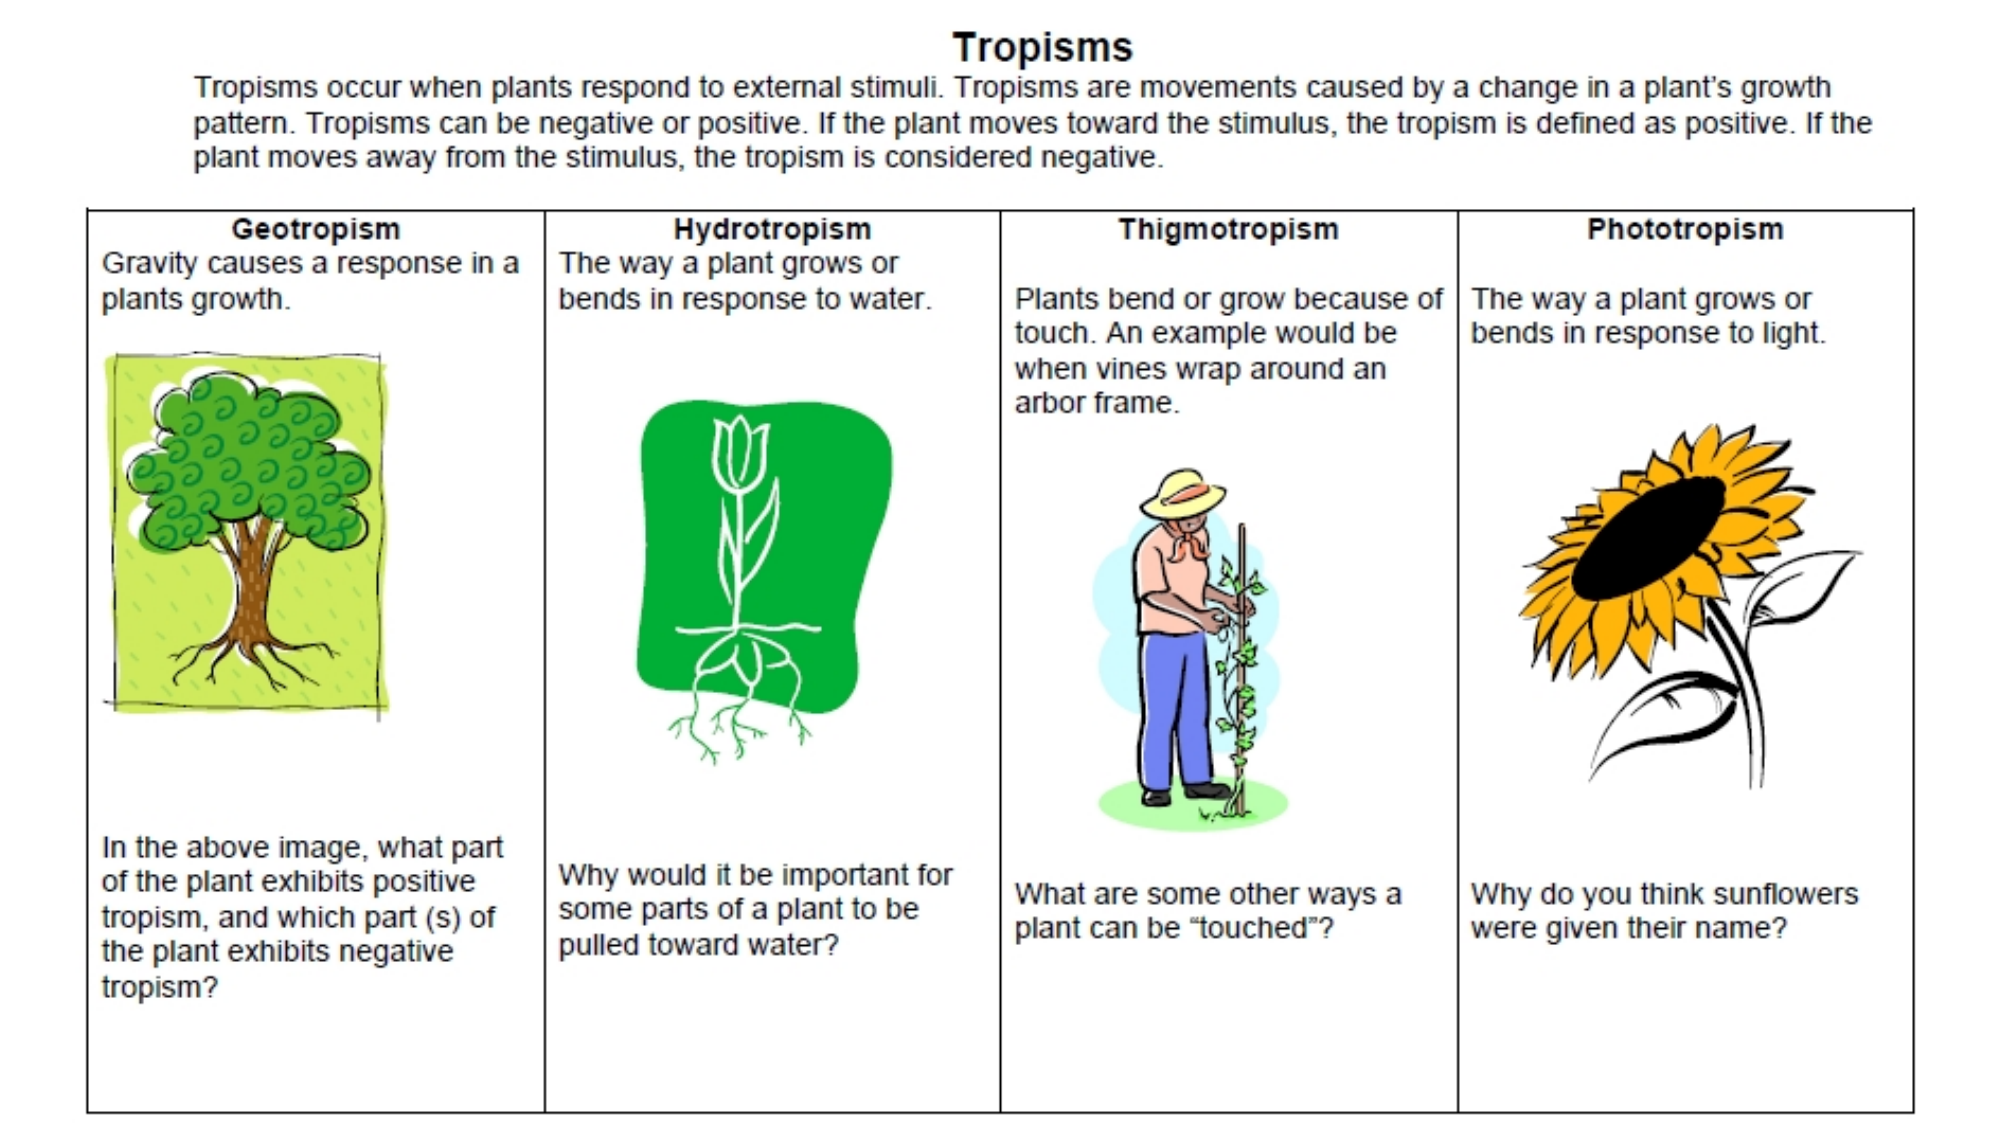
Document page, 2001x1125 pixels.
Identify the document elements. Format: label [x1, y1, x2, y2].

list [72, 28, 1928, 1125]
